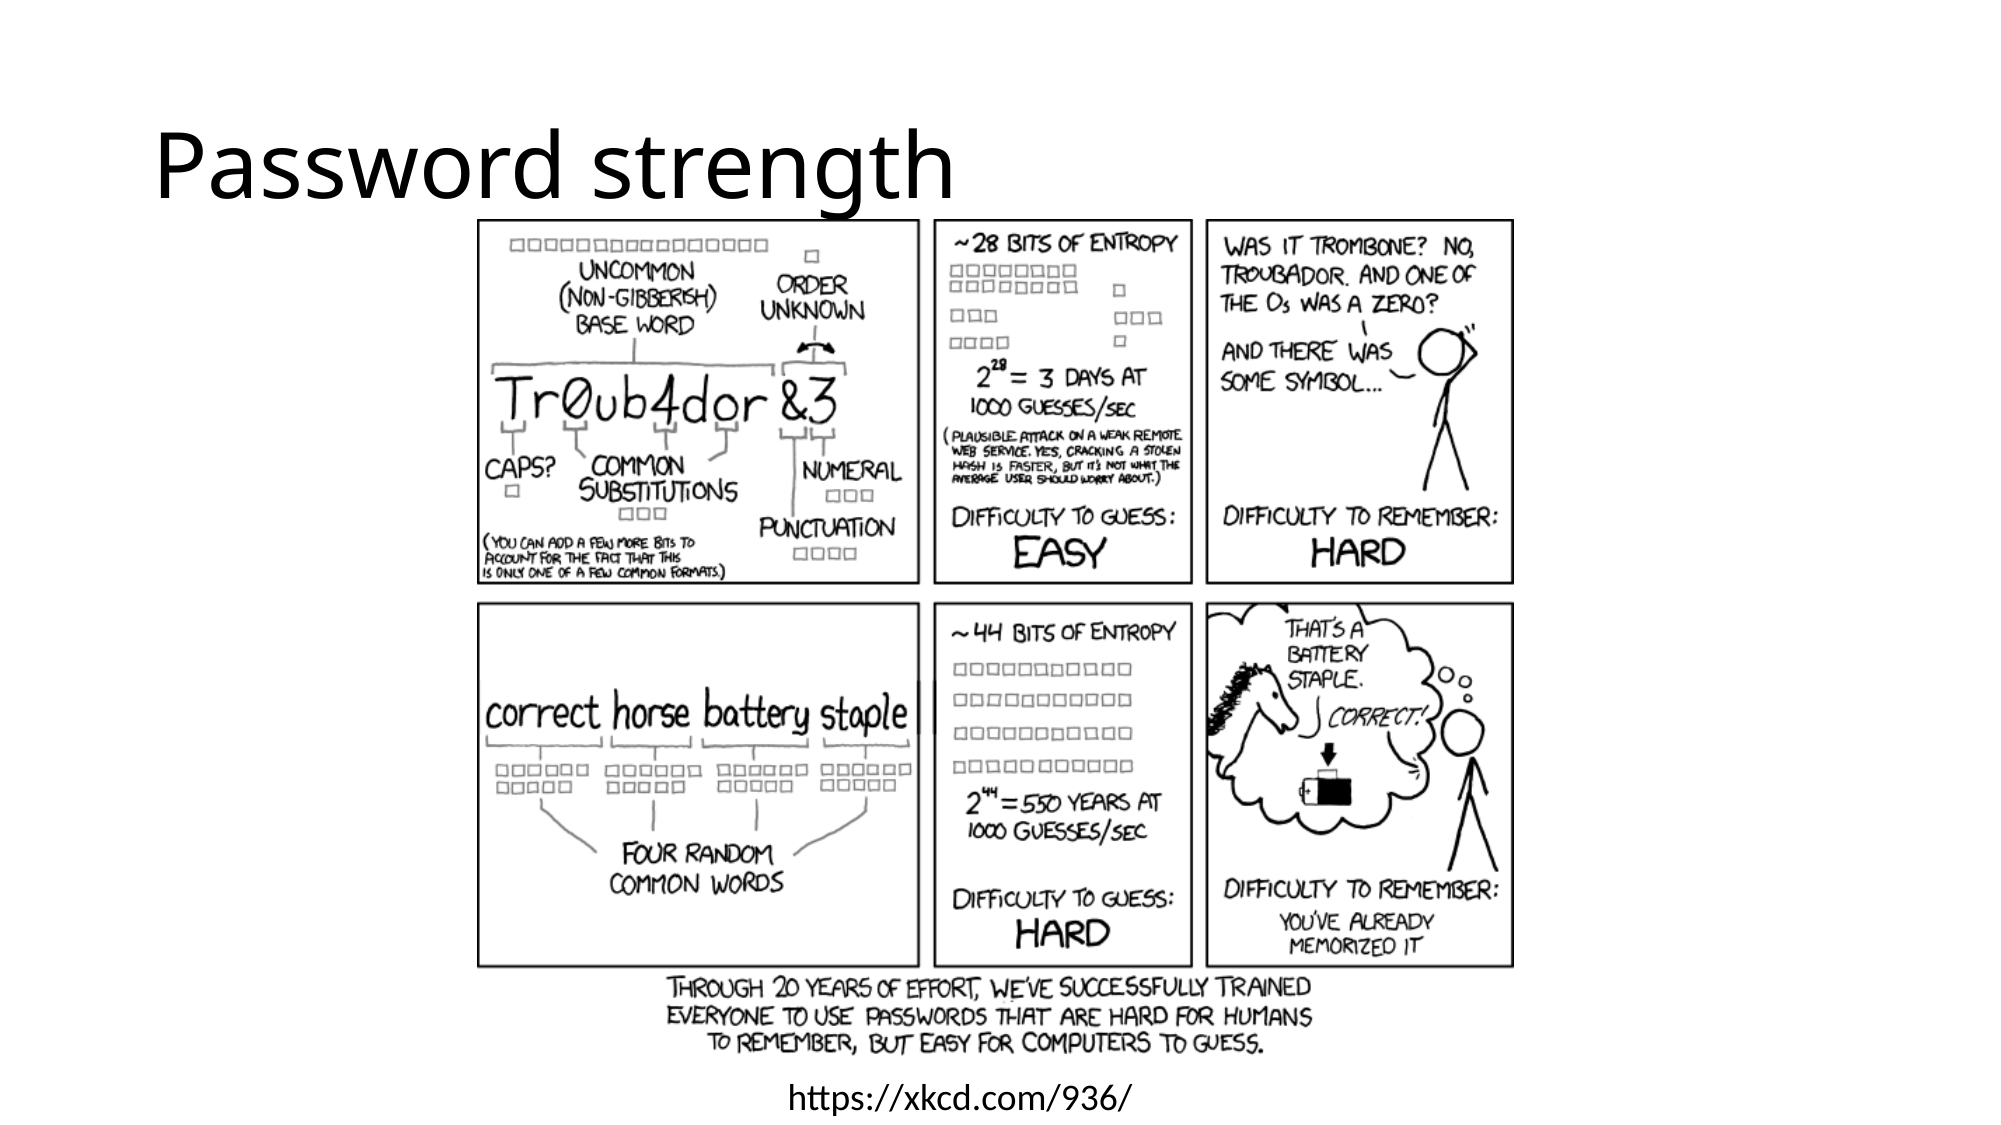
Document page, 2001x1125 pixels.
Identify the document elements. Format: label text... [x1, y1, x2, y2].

text_box https://xkcd.com/936/ [773, 1065, 1190, 1125]
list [477, 219, 1514, 1061]
title Password strength [137, 59, 1863, 278]
